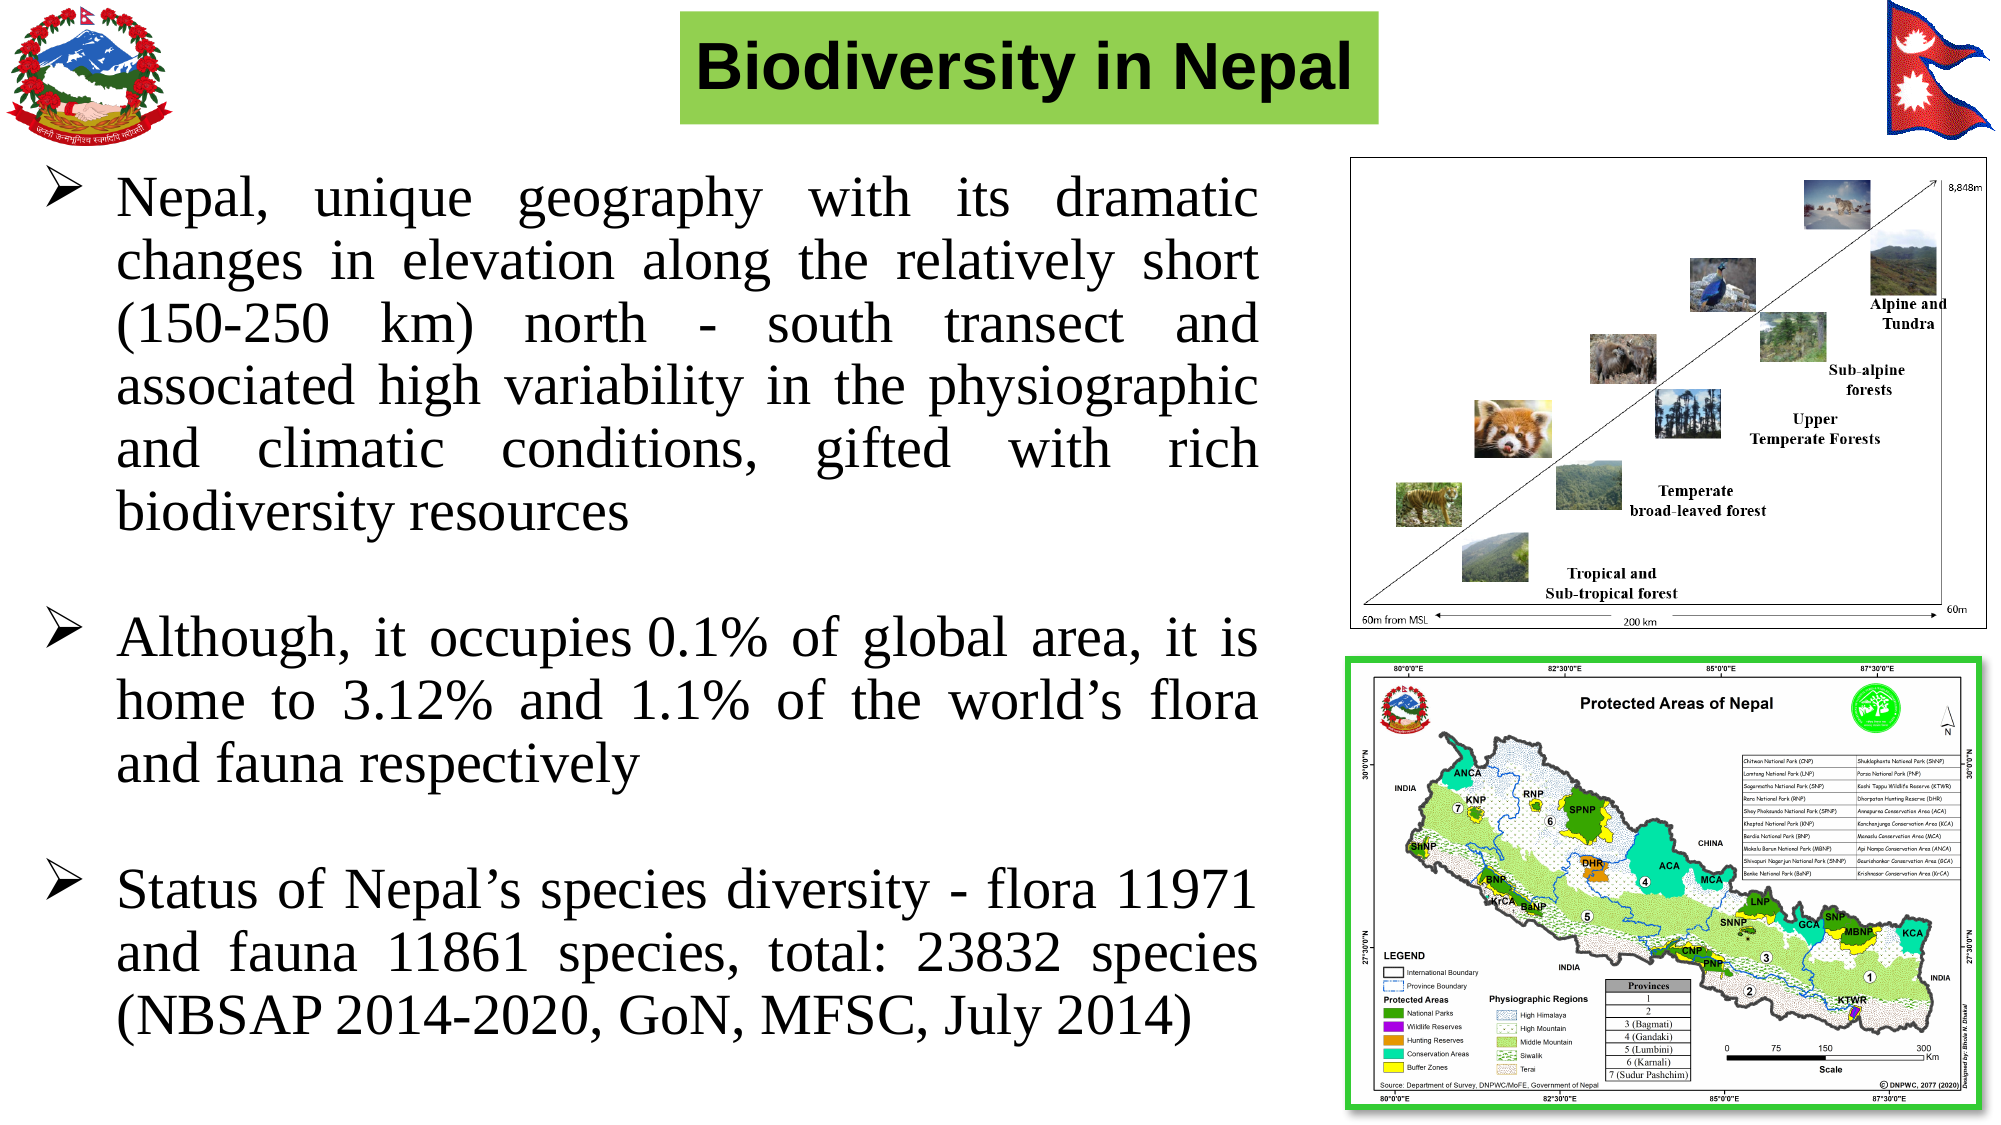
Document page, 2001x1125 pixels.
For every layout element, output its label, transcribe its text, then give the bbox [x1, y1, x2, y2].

text_box Biodiversity in Nepal [680, 11, 1379, 125]
picture [1351, 158, 1986, 628]
picture [1887, 0, 2000, 142]
list Nepal, unique geography with its dramatic changes in elevation along the relatively short (150-250 km) north - south transect and associated high variability in the physiographic and climatic conditions, gifted with rich biodiversity resources Although, it occupies 0.1% of global area, it is home to 3.12% and 1.1% of the world’s flora and fauna respectively Status of Nepal’s species diversity - flora 11971 and fauna 11861 species, total: 23832 species (NBSAP 2014-2020, GoN, MFSC, July 2014) [26, 158, 1275, 1107]
picture [6, 6, 173, 146]
picture [1351, 662, 1977, 1105]
